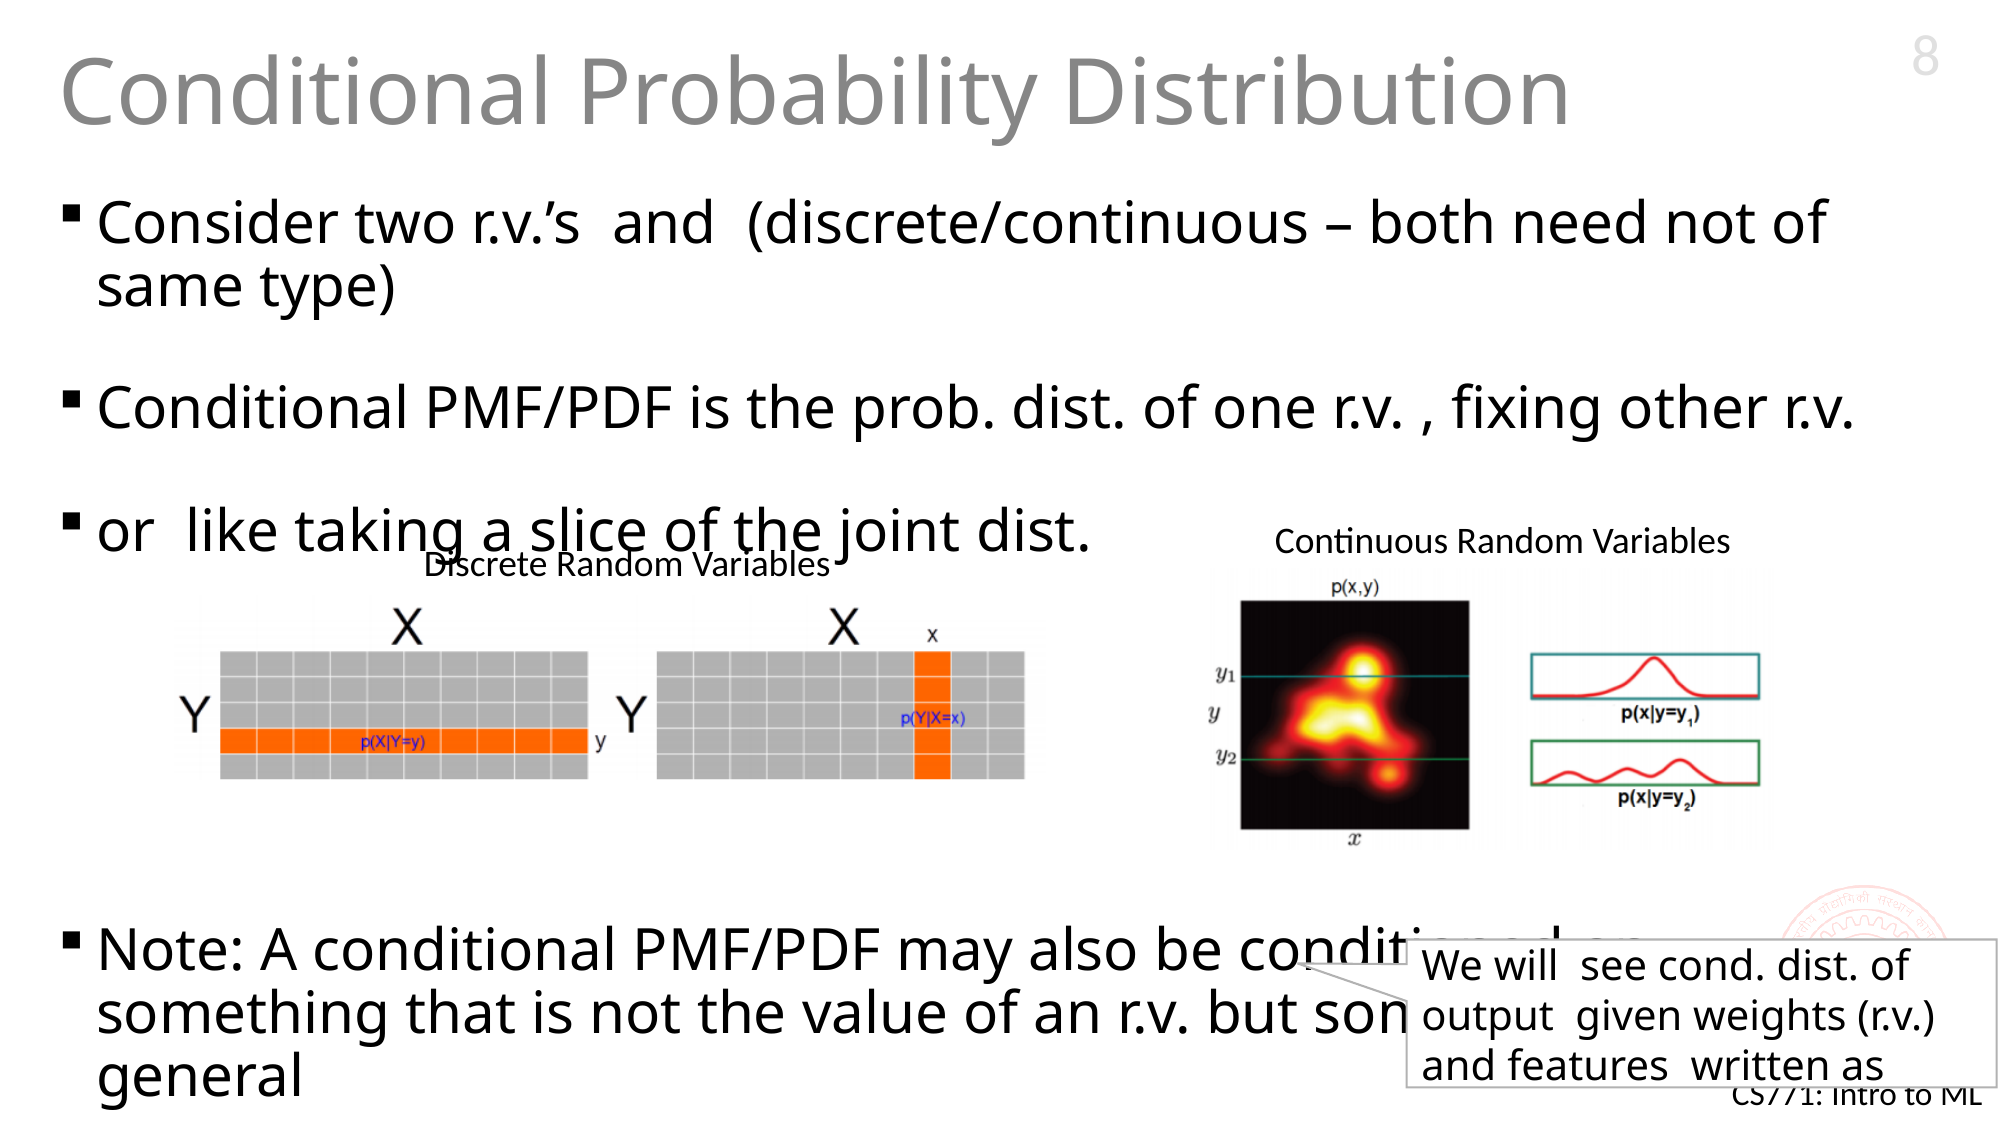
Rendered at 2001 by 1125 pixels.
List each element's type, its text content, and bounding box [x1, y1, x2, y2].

picture [174, 592, 1055, 800]
title Conditional Probability Distribution [43, 27, 1970, 163]
text_box Continuous Random Variables [1260, 508, 1747, 562]
slide_number 8 [1857, 22, 1957, 83]
text_box Discrete Random Variables [408, 531, 846, 592]
picture [1187, 562, 1778, 854]
